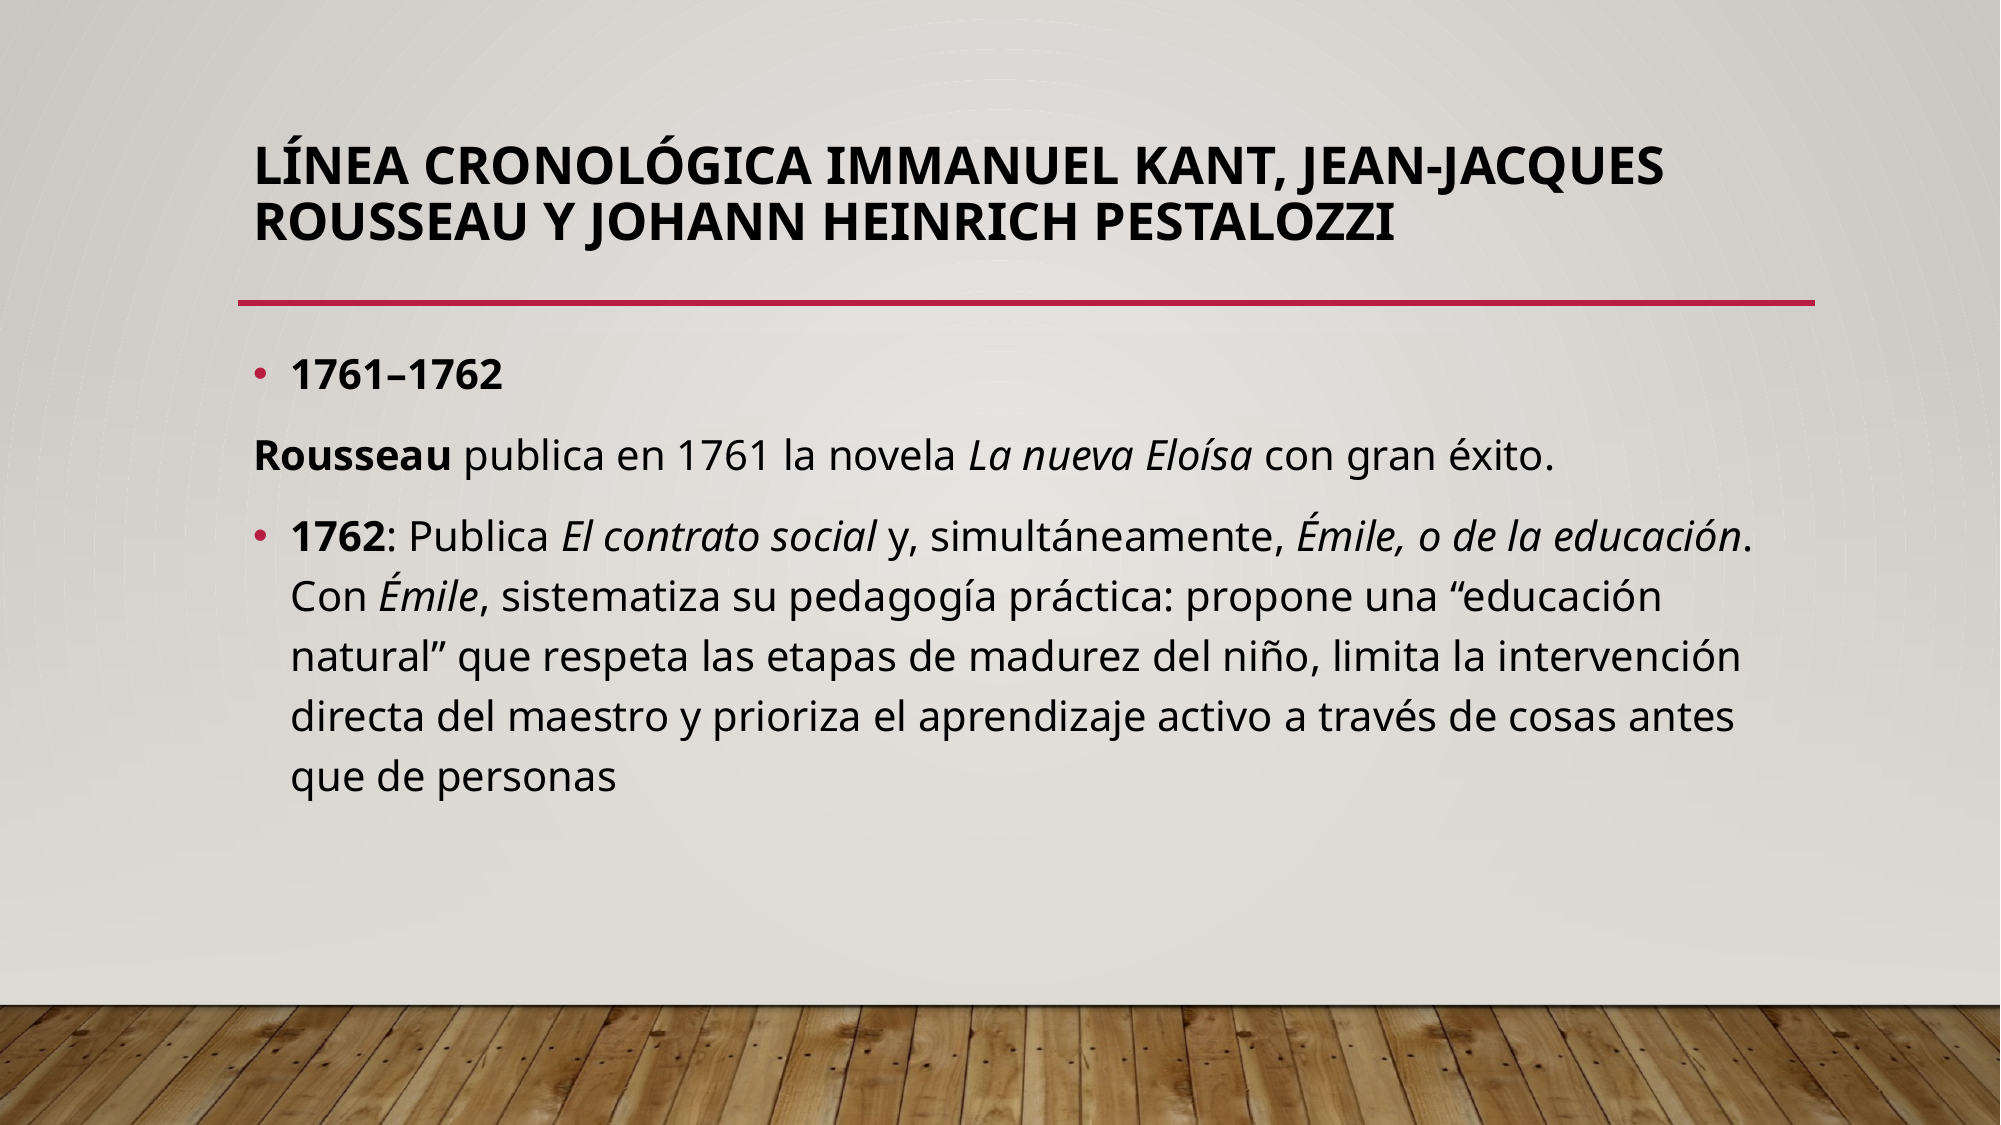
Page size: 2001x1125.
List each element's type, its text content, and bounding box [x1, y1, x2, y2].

list 1761–1762 Rousseau publica en 1761 la novela La nueva Eloísa con gran éxito. 1762: Publica El contrato social y, simultáneamente, Émile, o de la educación. Con Émile, sistematiza su pedagogía práctica: propone una “educación natural” que respeta las etapas de madurez del niño, limita la intervención directa del maestro y prioriza el aprendizaje activo a través de cosas antes que de personas [238, 330, 1814, 897]
picture [0, 1005, 2000, 1125]
title Línea cronológica Immanuel Kant, Jean-Jacques Rousseau y Johann Heinrich Pestalozzi [238, 131, 1814, 305]
